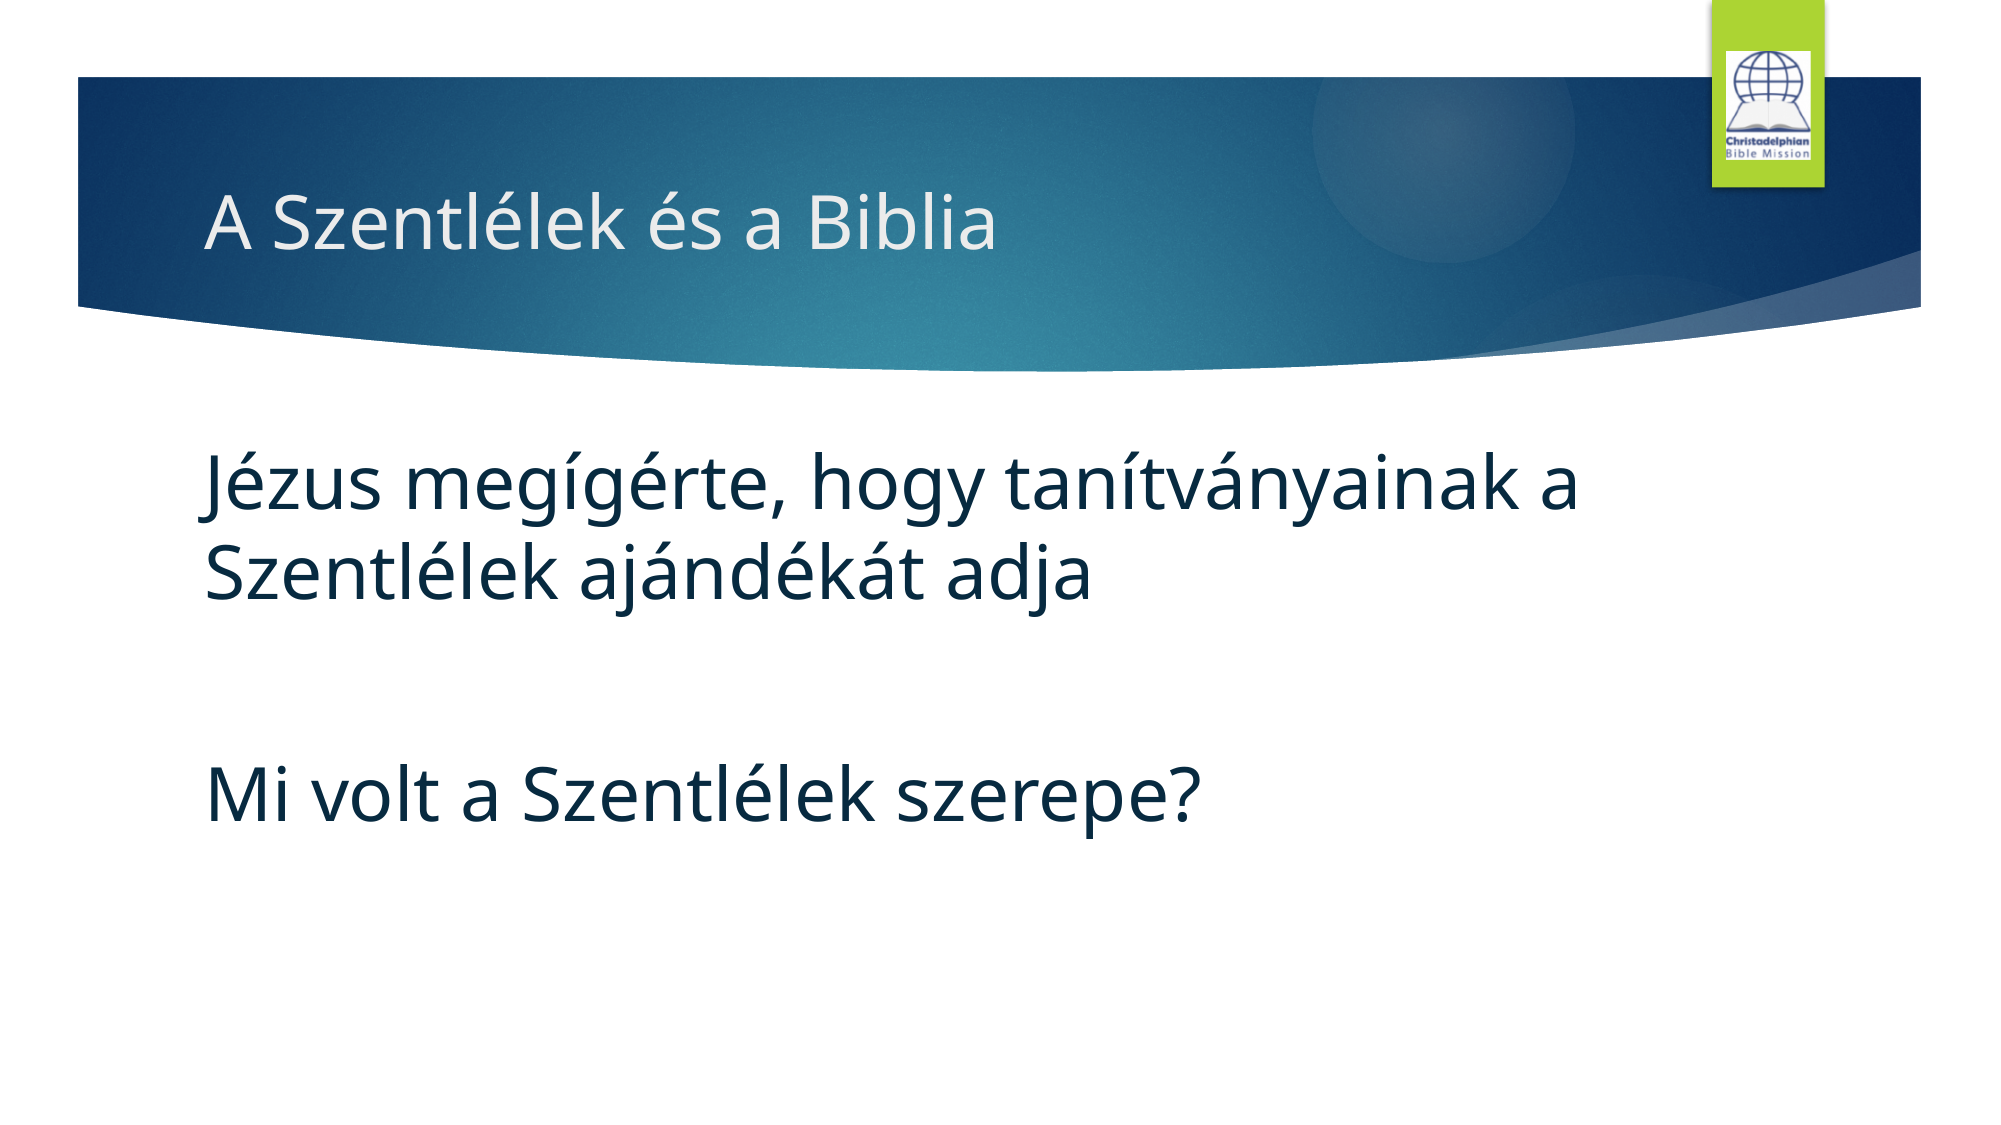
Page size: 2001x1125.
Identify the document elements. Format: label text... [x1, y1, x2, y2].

title A Szentlélek és a Biblia [189, 159, 1627, 371]
list Jézus megígérte, hogy tanítványainak a Szentlélek ajándékát adja Mi volt a Szentlélek szerepe? [189, 427, 1627, 988]
picture [1726, 51, 1812, 160]
